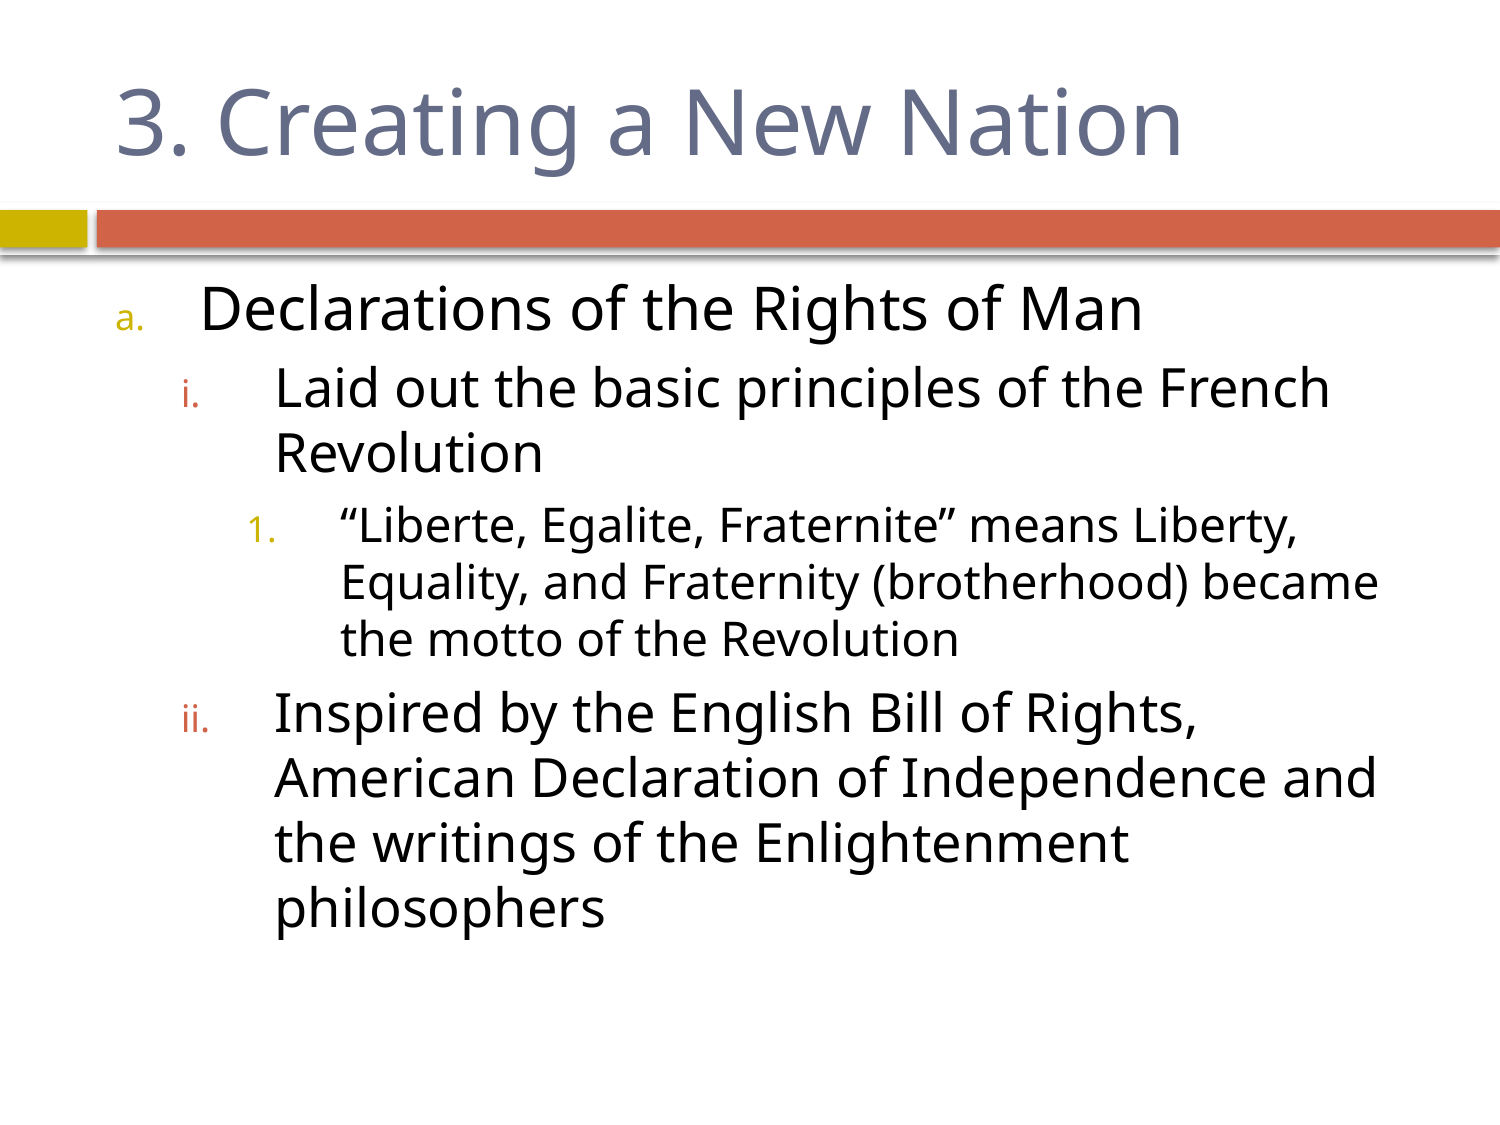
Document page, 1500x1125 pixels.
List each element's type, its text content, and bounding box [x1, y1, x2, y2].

list Declarations of the Rights of Man Laid out the basic principles of the French Revolution “Liberte, Egalite, Fraternite” means Liberty, Equality, and Fraternity (brotherhood) became the motto of the Revolution Inspired by the English Bill of Rights, American Declaration of Independence and the writings of the Enlightenment philosophers [100, 262, 1438, 1000]
title 3. Creating a New Nation [100, 37, 1438, 200]
